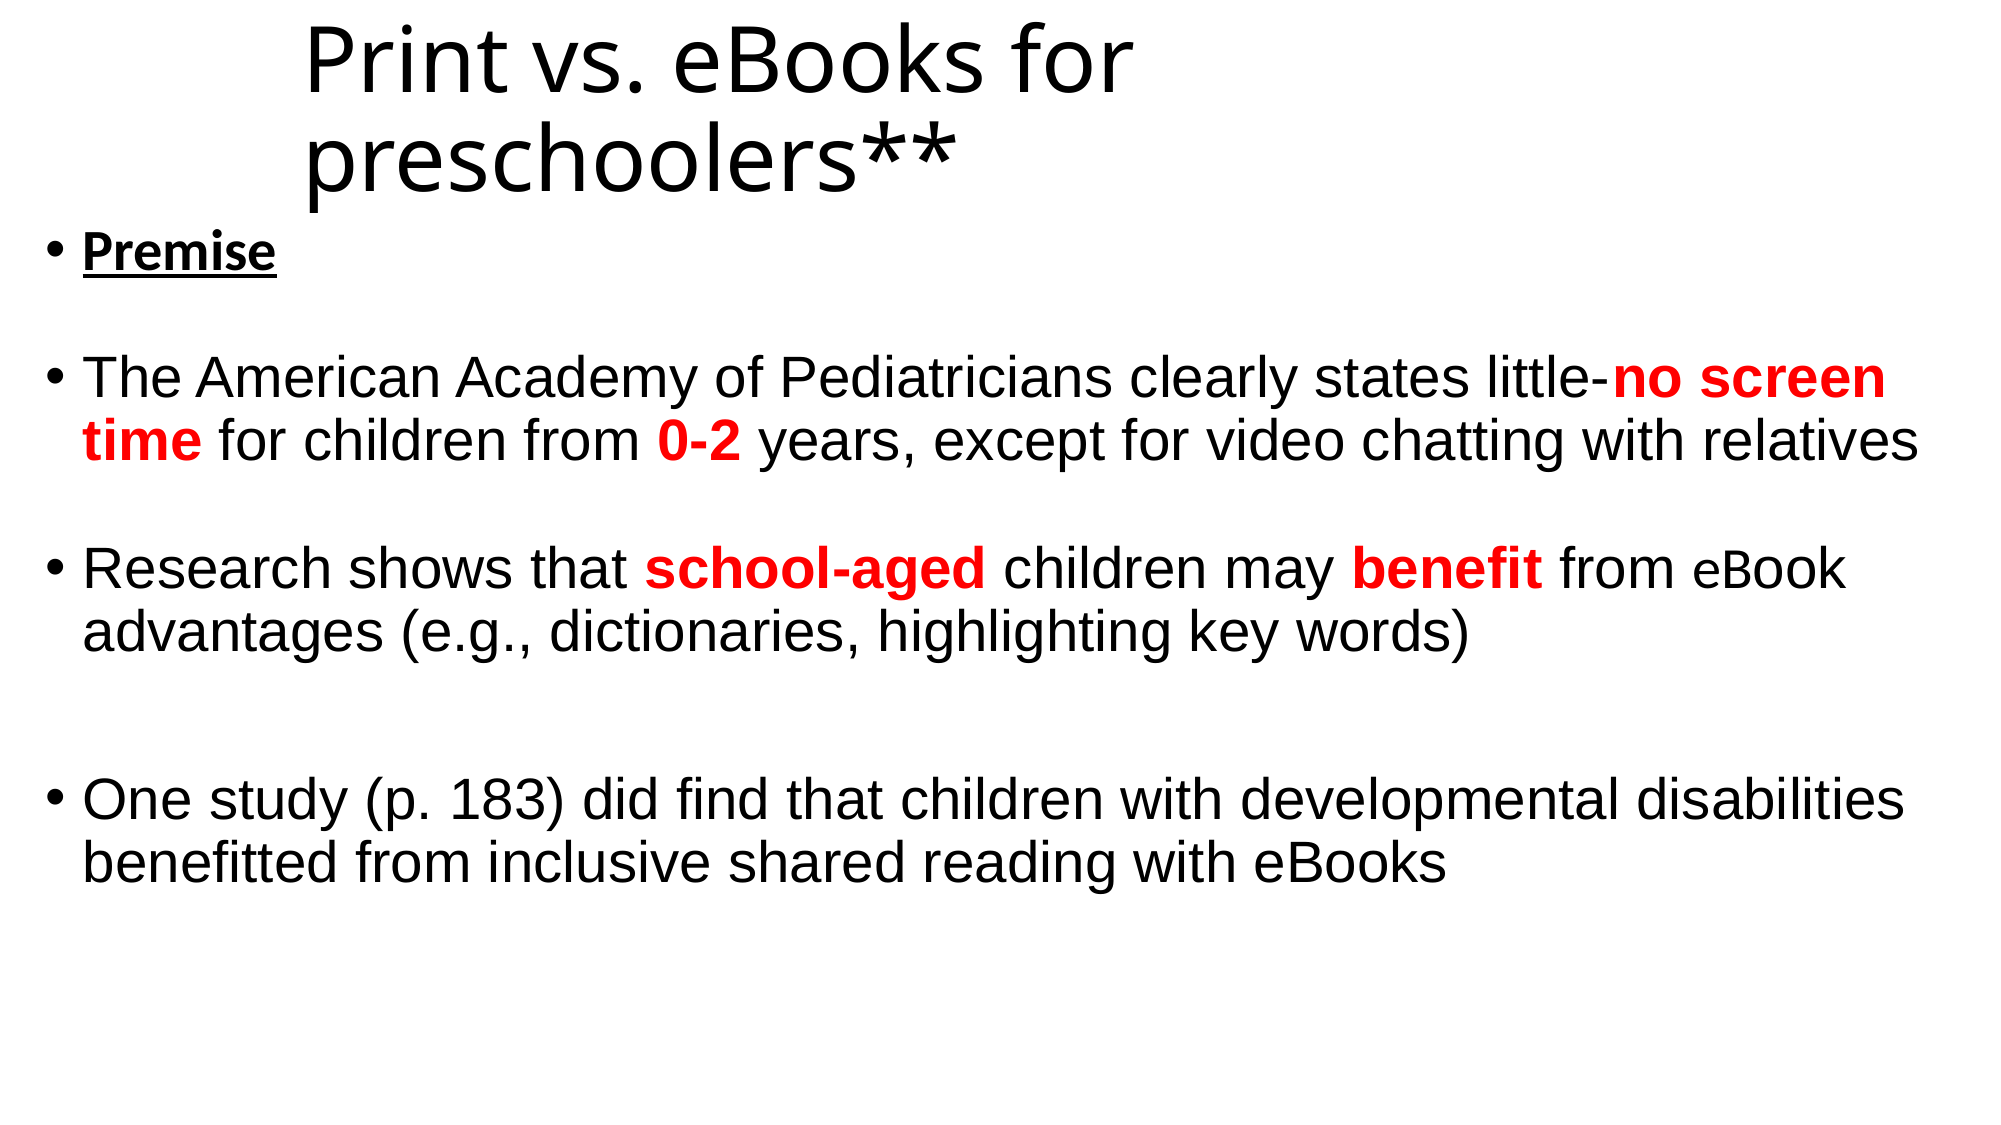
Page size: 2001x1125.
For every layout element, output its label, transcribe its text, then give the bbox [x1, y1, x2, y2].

title Print vs. eBooks for preschoolers** [287, 12, 1688, 212]
list Premise The American Academy of Pediatricians clearly states little-no screen time for children from 0-2 years, except for video chatting with relatives Research shows that school-aged children may benefit from eBook advantages (e.g., dictionaries, highlighting key words) One study (p. 183) did find that children with developmental disabilities benefitted from inclusive shared reading with eBooks [30, 212, 1971, 988]
